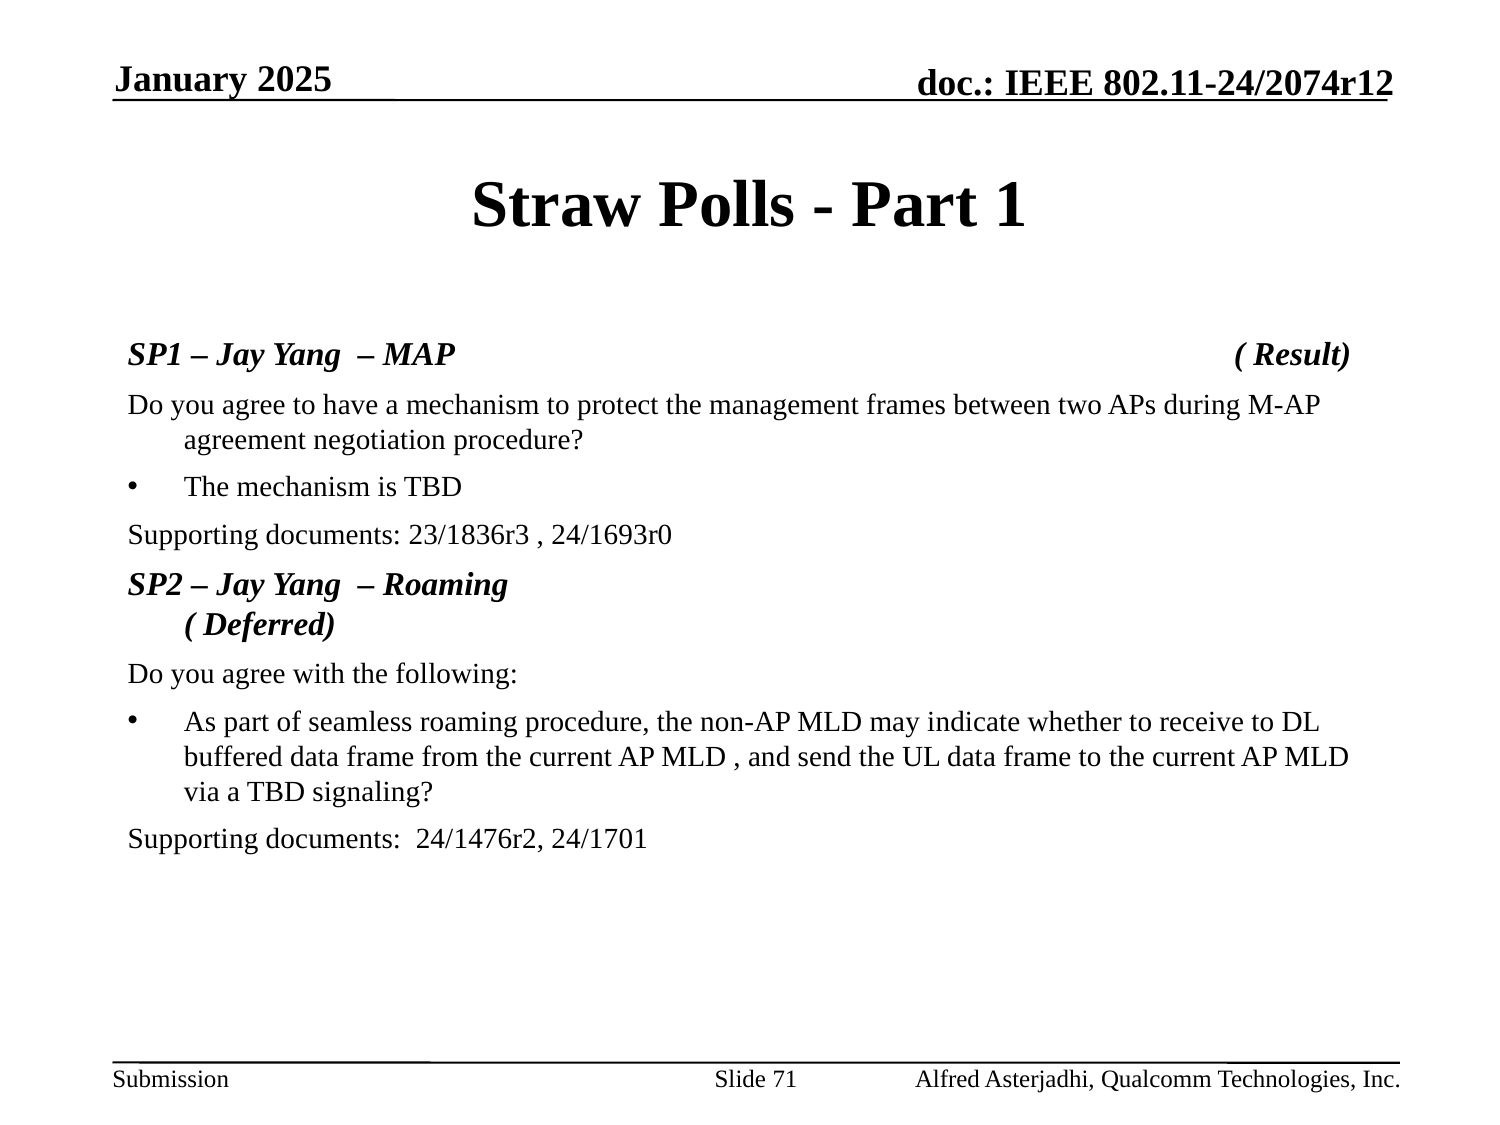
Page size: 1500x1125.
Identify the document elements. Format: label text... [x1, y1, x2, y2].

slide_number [114, 54, 423, 100]
slide_number Slide 71 [712, 1061, 800, 1123]
footer Alfred Asterjadhi, Qualcomm Technologies, Inc. [878, 1061, 1402, 1093]
list SP1 – Jay Yang – MAP ( Result) Do you agree to have a mechanism to protect the management frames between two APs during M-AP agreement negotiation procedure? The mechanism is TBD Supporting documents: 23/1836r3 , 24/1693r0 SP2 – Jay Yang – Roaming ( Deferred) Do you agree with the following: As part of seamless roaming procedure, the non-AP MLD may indicate whether to receive to DL buffered data frame from the current AP MLD , and send the UL data frame to the current AP MLD via a TBD signaling? Supporting documents: 24/1476r2, 24/1701 [112, 324, 1388, 1000]
title Straw Polls - Part 1 [112, 112, 1388, 288]
